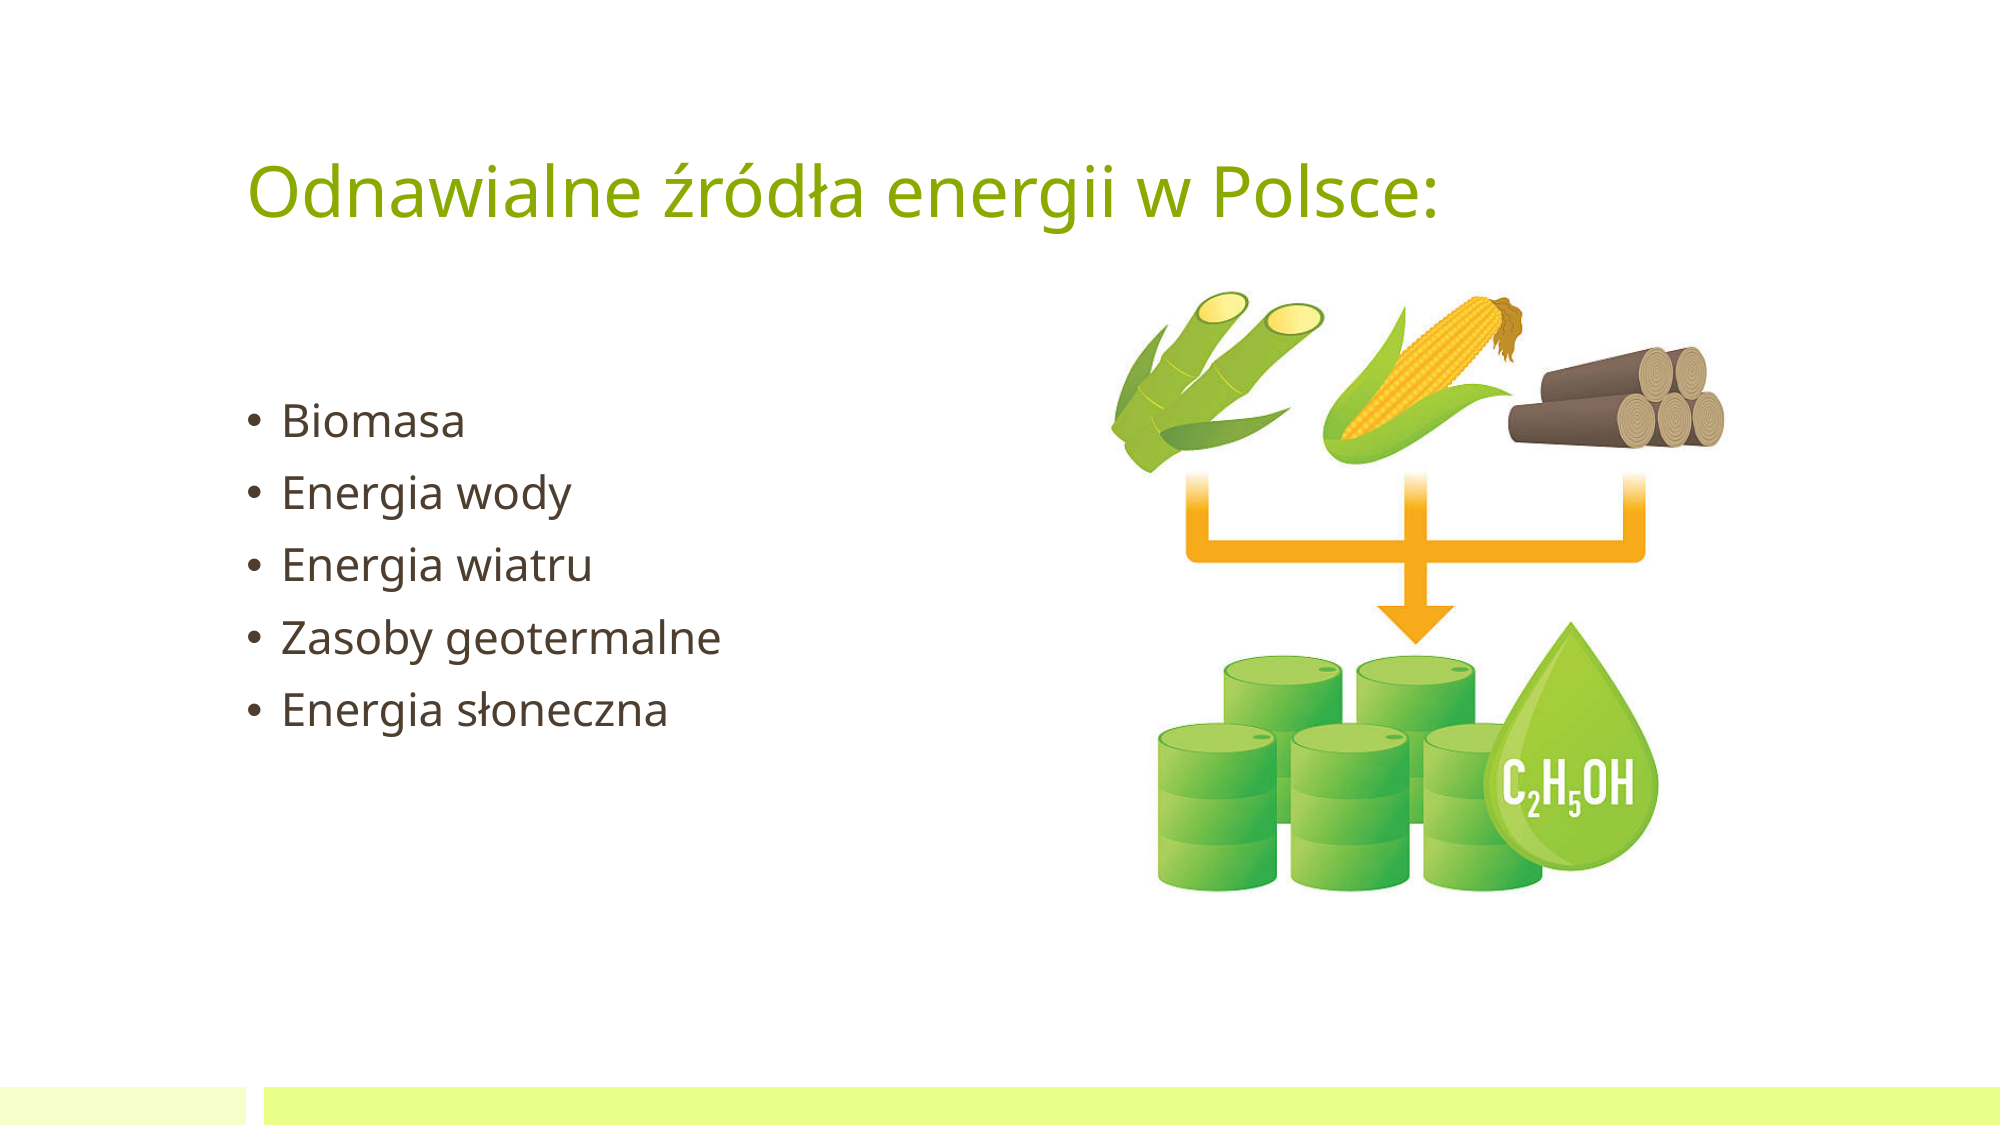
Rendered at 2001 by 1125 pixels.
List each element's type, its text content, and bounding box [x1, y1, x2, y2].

title Odnawialne źródła energii w Polsce: [231, 45, 1769, 240]
list Biomasa Energia wody Energia wiatru Zasoby geotermalne Energia słoneczna [231, 390, 988, 1016]
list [1091, 265, 1741, 915]
